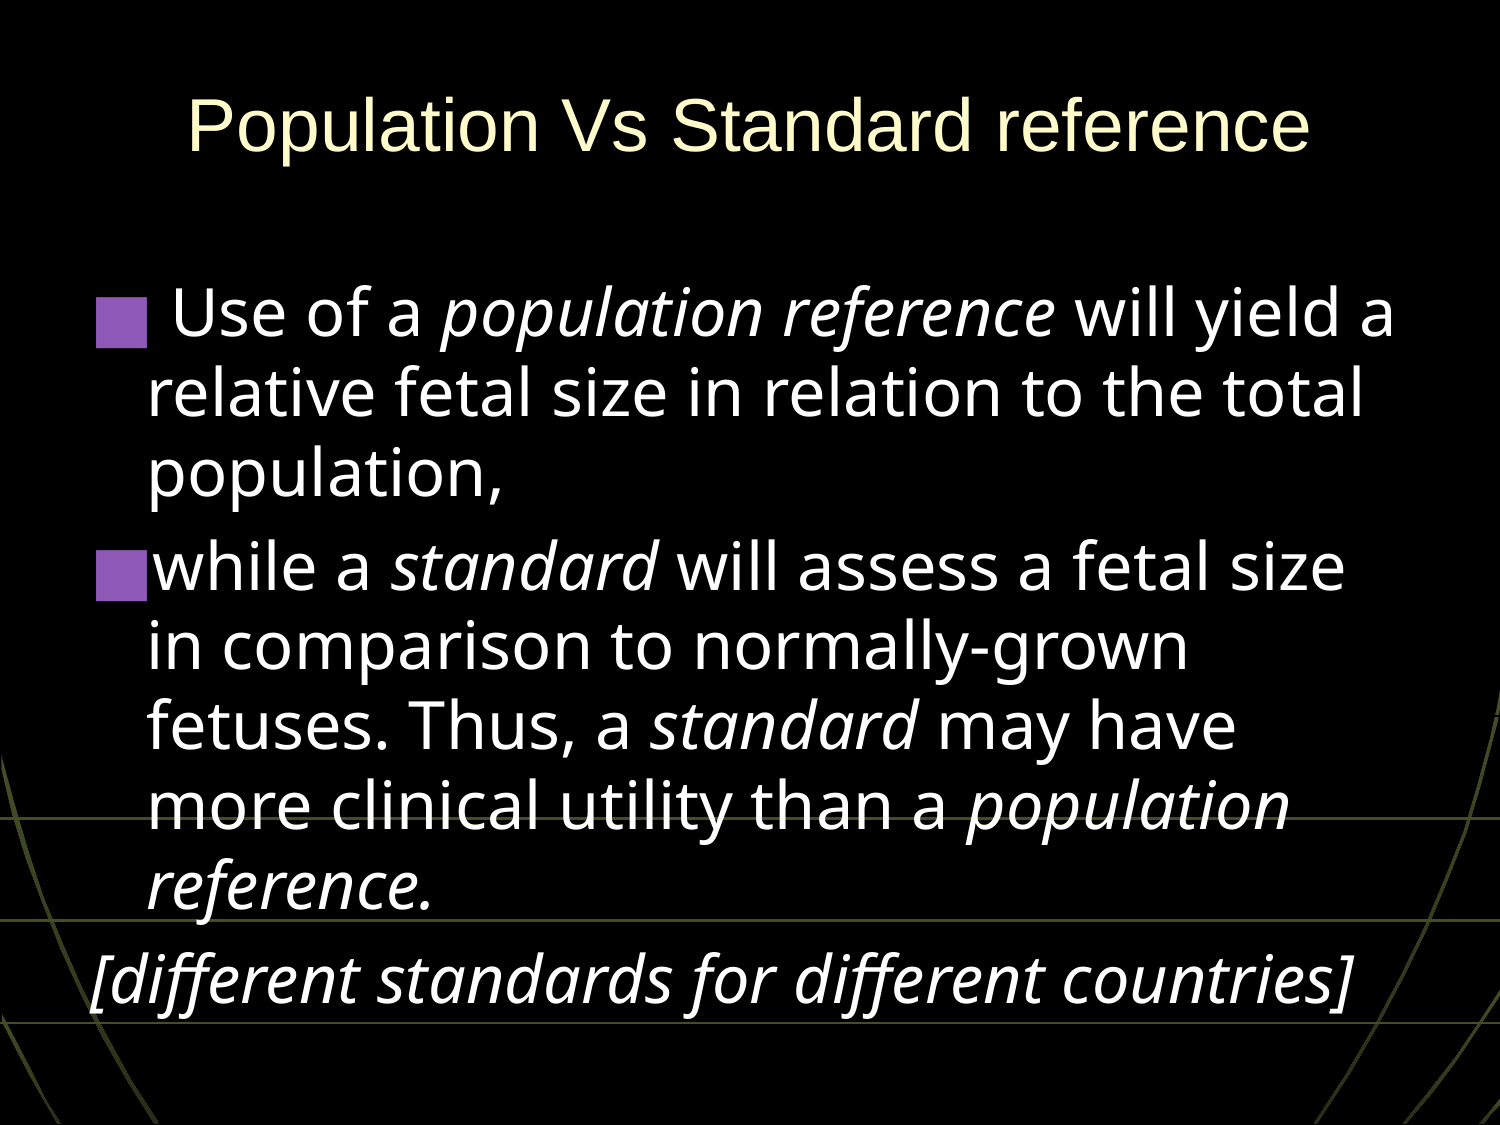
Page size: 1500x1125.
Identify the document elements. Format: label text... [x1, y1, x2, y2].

title Population Vs Standard reference [75, 45, 1425, 197]
list Use of a population reference will yield a relative fetal size in relation to the total population, while a standard will assess a fetal size in comparison to normally-grown fetuses. Thus, a standard may have more clinical utility than a population reference. [different standards for different countries] [75, 262, 1425, 1106]
